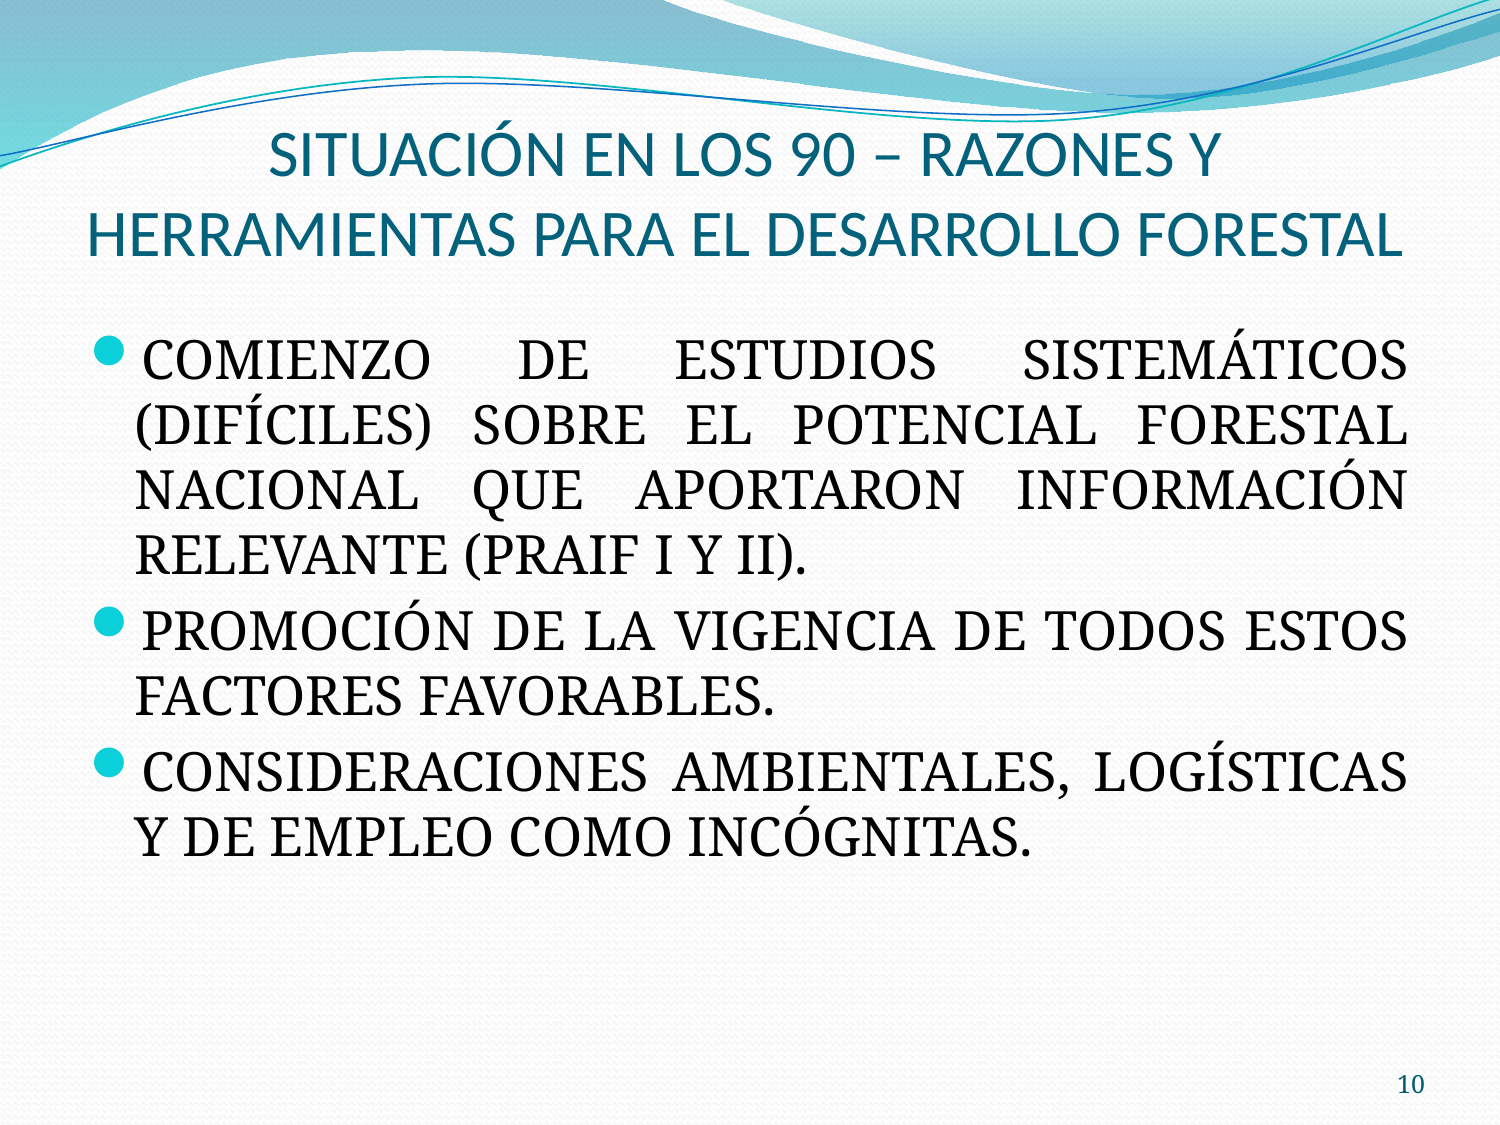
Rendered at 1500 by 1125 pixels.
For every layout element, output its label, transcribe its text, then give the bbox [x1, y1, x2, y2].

title SITUACIÓN EN LOS 90 – RAZONES Y HERRAMIENTAS PARA EL DESARROLLO FORESTAL [70, 82, 1421, 270]
list COMIENZO DE ESTUDIOS SISTEMÁTICOS (DIFÍCILES) SOBRE EL POTENCIAL FORESTAL NACIONAL QUE APORTARON INFORMACIÓN RELEVANTE (PRAIF I Y II). PROMOCIÓN DE LA VIGENCIA DE TODOS ESTOS FACTORES FAVORABLES. CONSIDERACIONES AMBIENTALES, LOGÍSTICAS Y DE EMPLEO COMO INCÓGNITAS. [75, 317, 1425, 1038]
slide_number 10 [1299, 1042, 1425, 1103]
